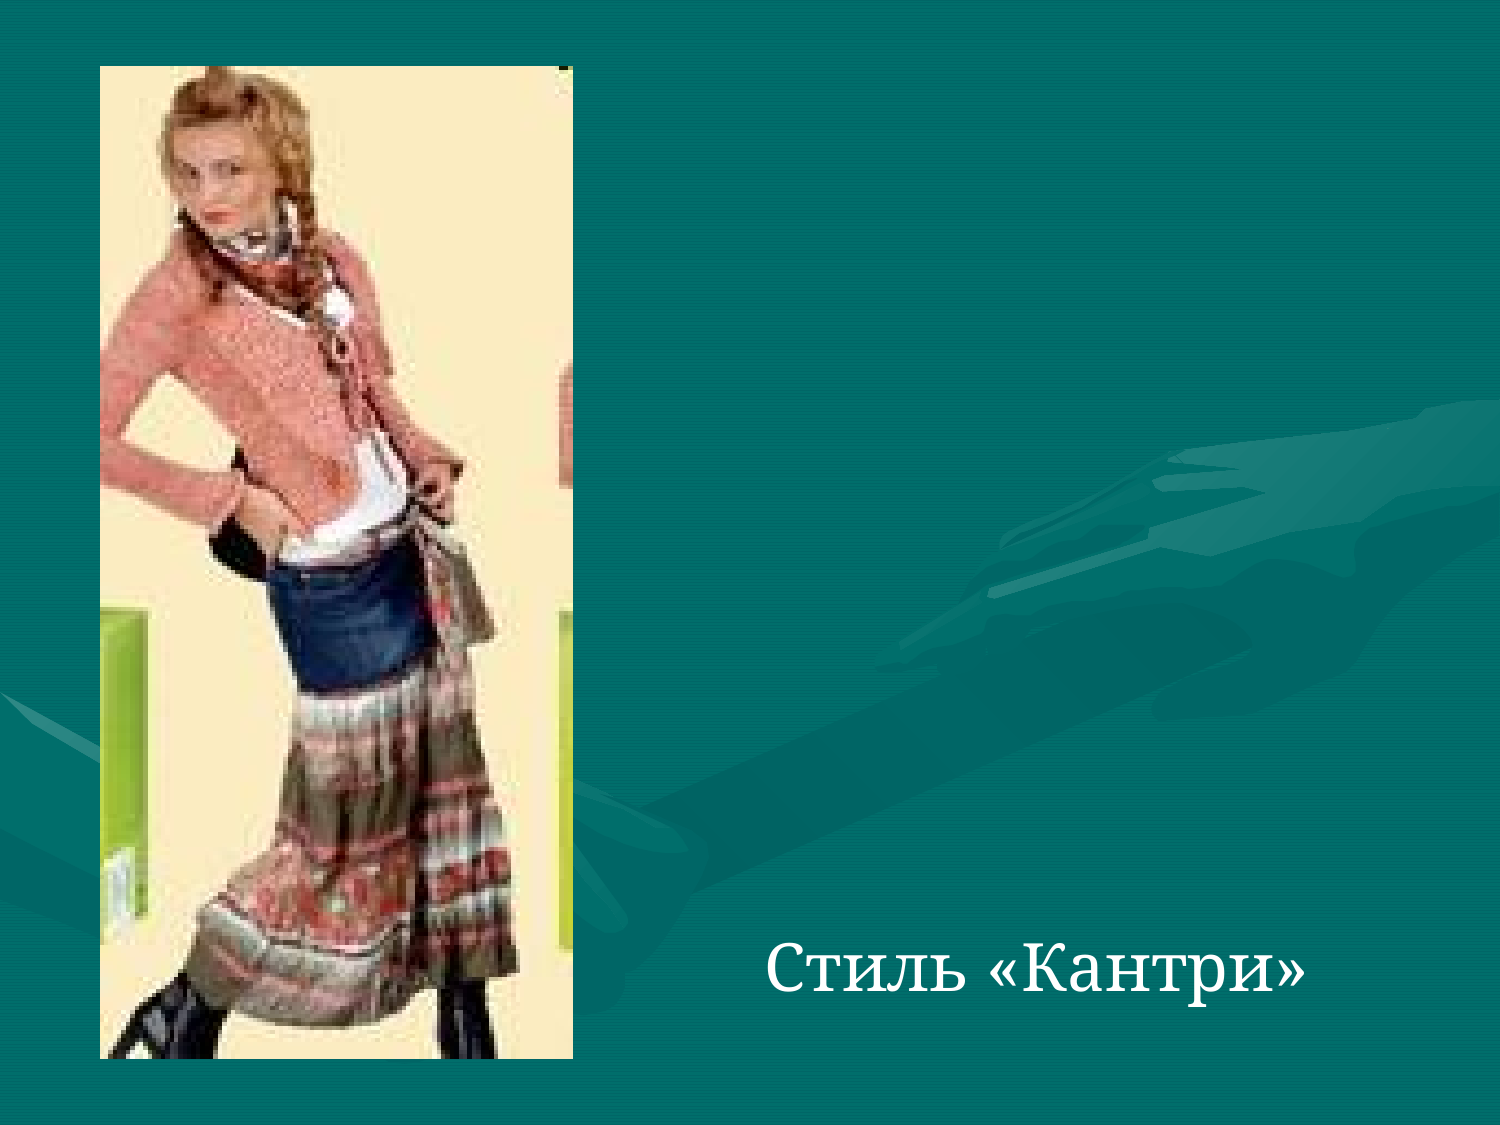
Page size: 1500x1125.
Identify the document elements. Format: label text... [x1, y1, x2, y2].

text_box Стиль «Кантри» [750, 916, 1424, 1012]
picture [99, 66, 574, 1059]
